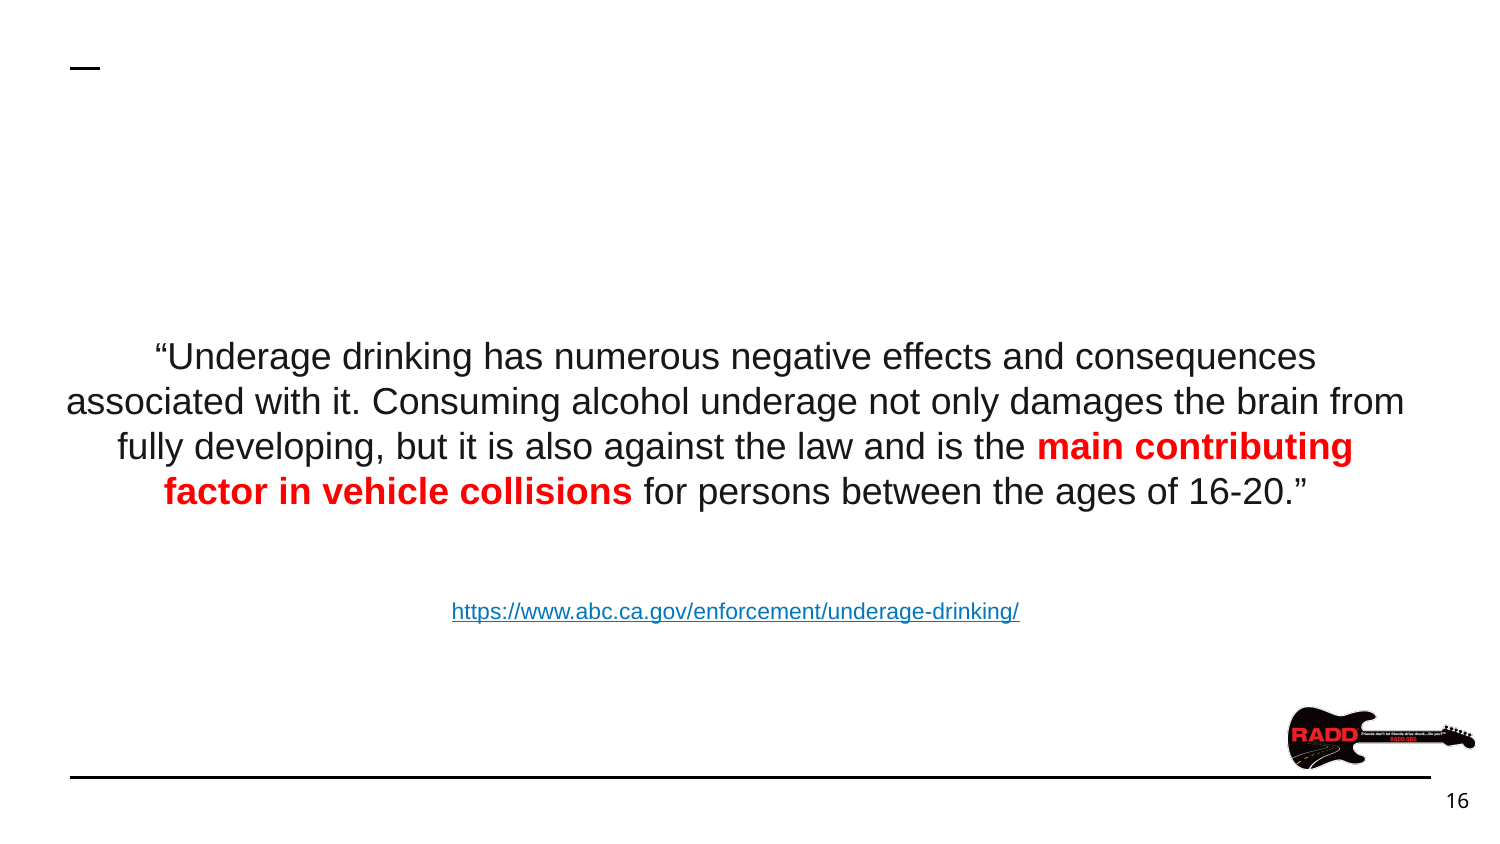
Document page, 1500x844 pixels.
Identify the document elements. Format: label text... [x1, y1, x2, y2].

text_box https://www.abc.ca.gov/enforcement/underage-drinking/ [267, 581, 1205, 655]
slide_number ‹#› [1394, 769, 1484, 834]
list “Underage drinking has numerous negative effects and consequences associated with it. Consuming alcohol underage not only damages the brain from fully developing, but it is also against the law and is the main contributing factor in vehicle collisions for persons between the ages of 16-20.” [47, 202, 1424, 642]
picture [1282, 706, 1476, 772]
